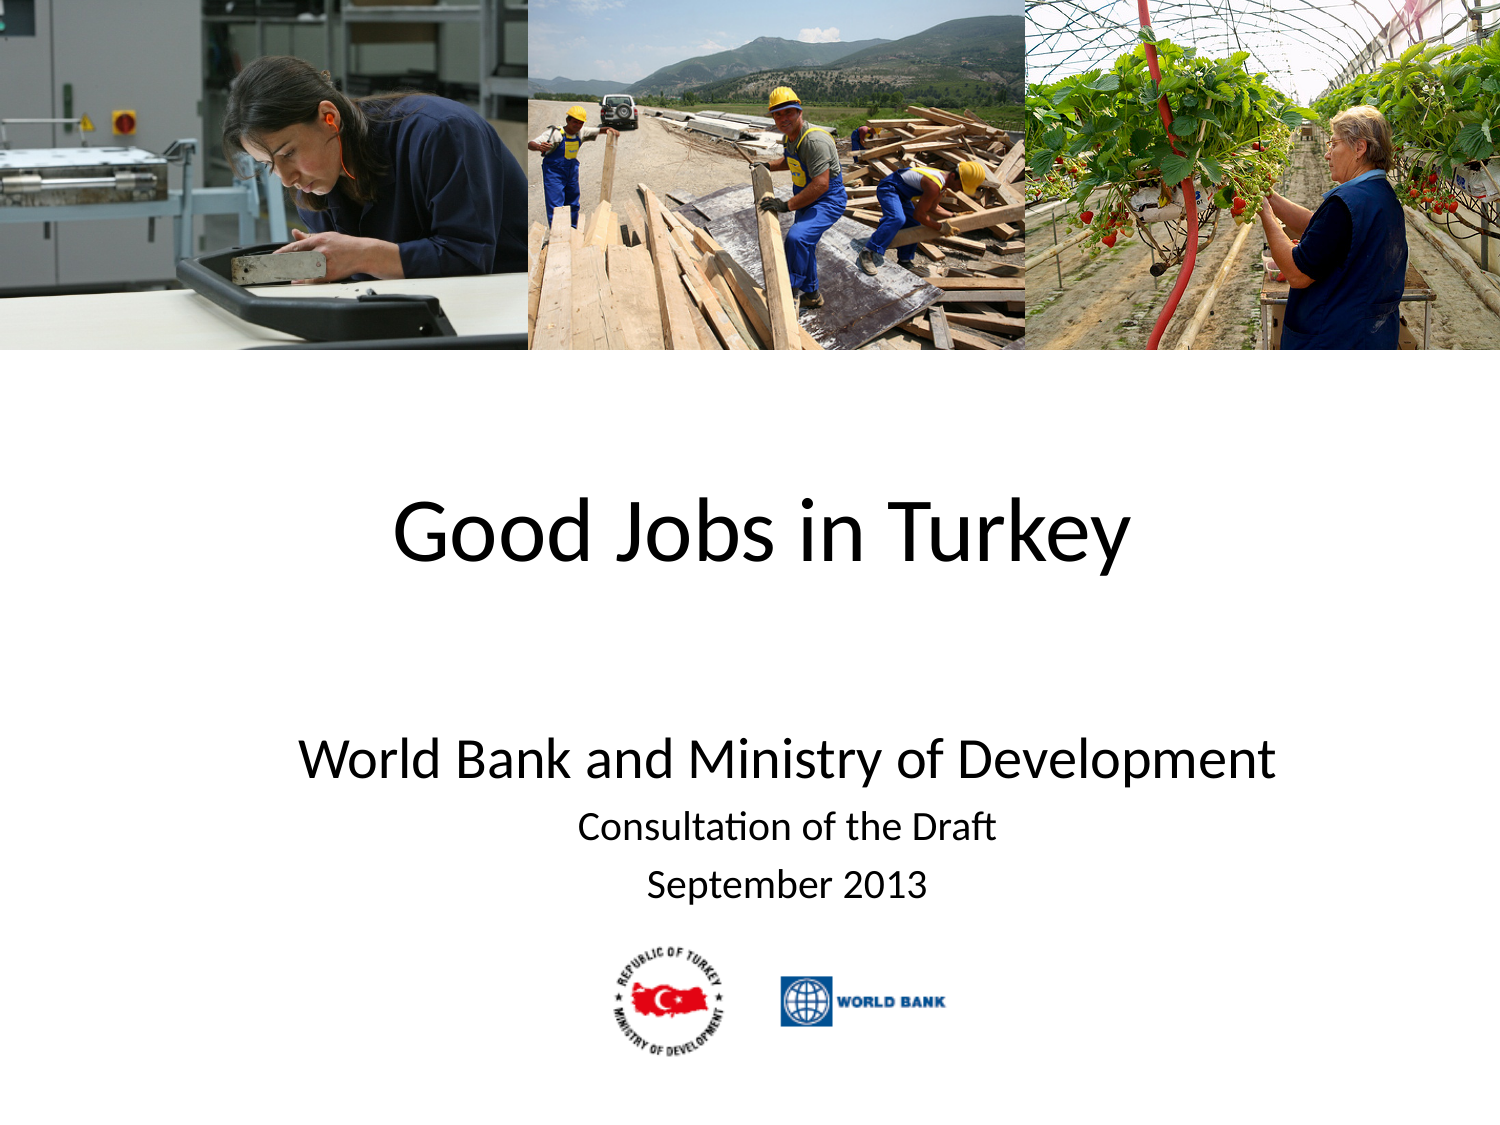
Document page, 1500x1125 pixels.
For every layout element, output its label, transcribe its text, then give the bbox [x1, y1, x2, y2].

text_box World Bank and Ministry of Development Consultation of the Draft September 2013 [262, 712, 1313, 963]
picture [587, 939, 969, 1089]
picture [0, 0, 1500, 351]
title Good Jobs in Turkey [125, 375, 1400, 676]
